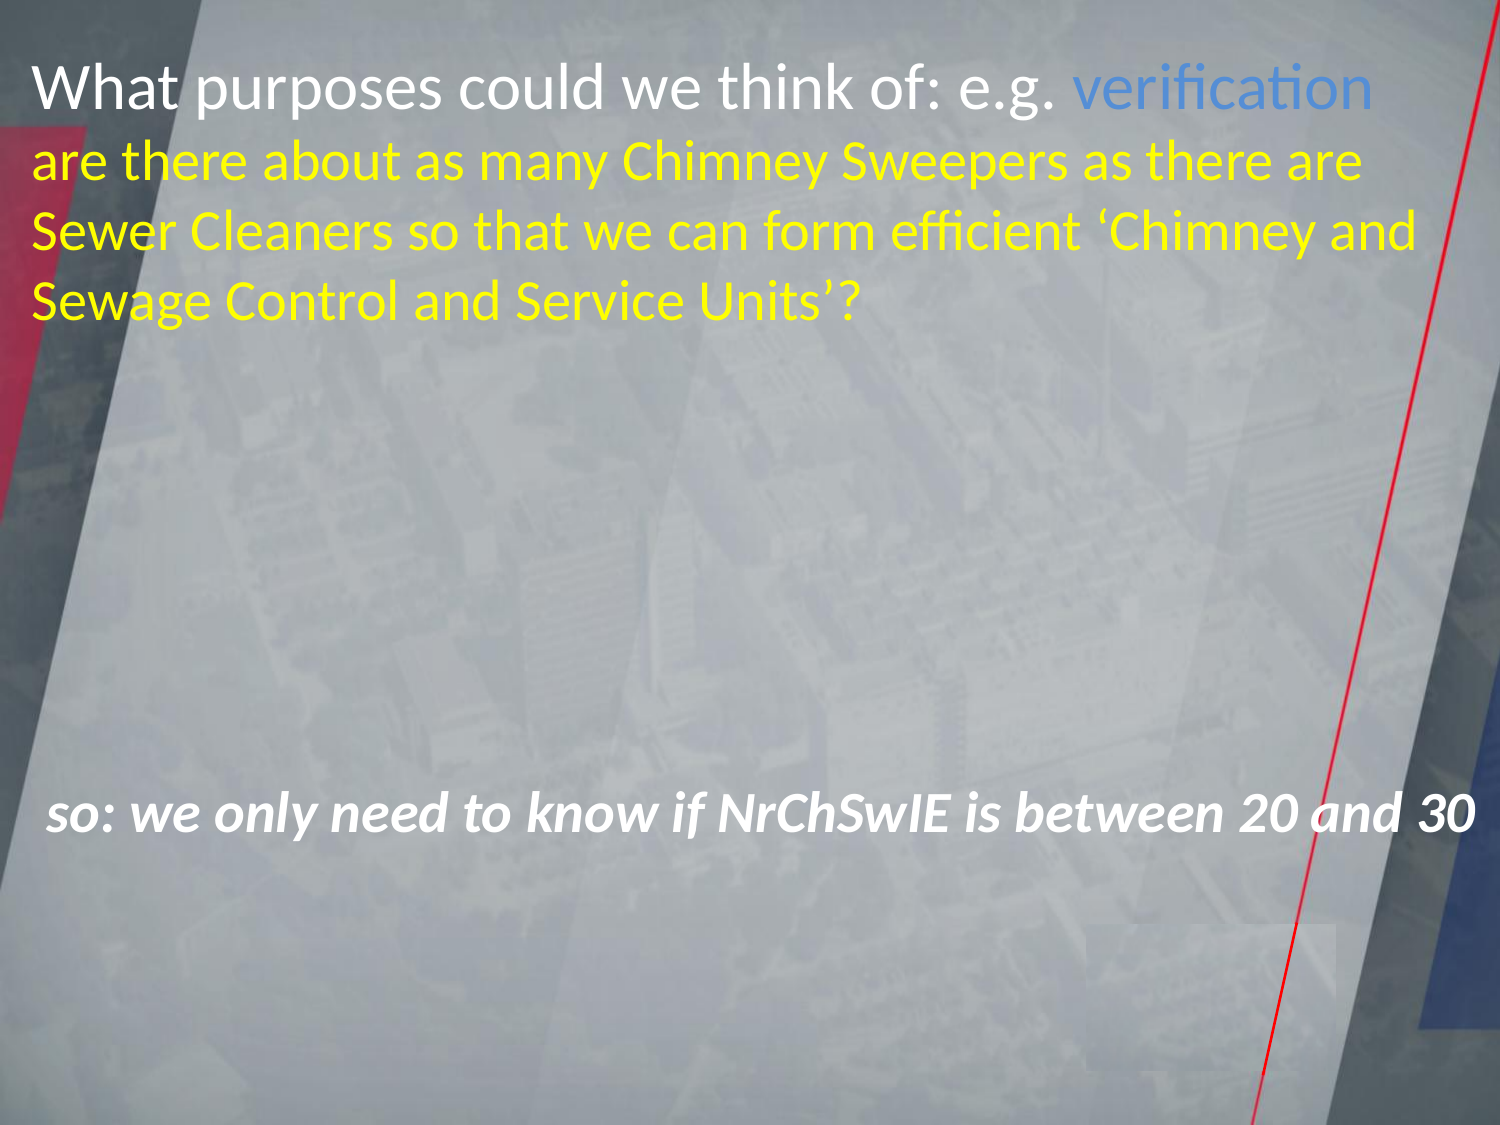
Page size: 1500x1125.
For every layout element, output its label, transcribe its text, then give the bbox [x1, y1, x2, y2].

picture [0, 0, 1500, 1125]
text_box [1086, 922, 1336, 1076]
text_box What purposes could we think of: e.g. verification are there about as many Chimney Sweepers as there are Sewer Cleaners so that we can form efficient ‘Chimney and Sewage Control and Service Units’? [31, 42, 1500, 333]
text_box so: we only need to know if NrChSwIE is between 20 and 30 [31, 766, 1500, 922]
